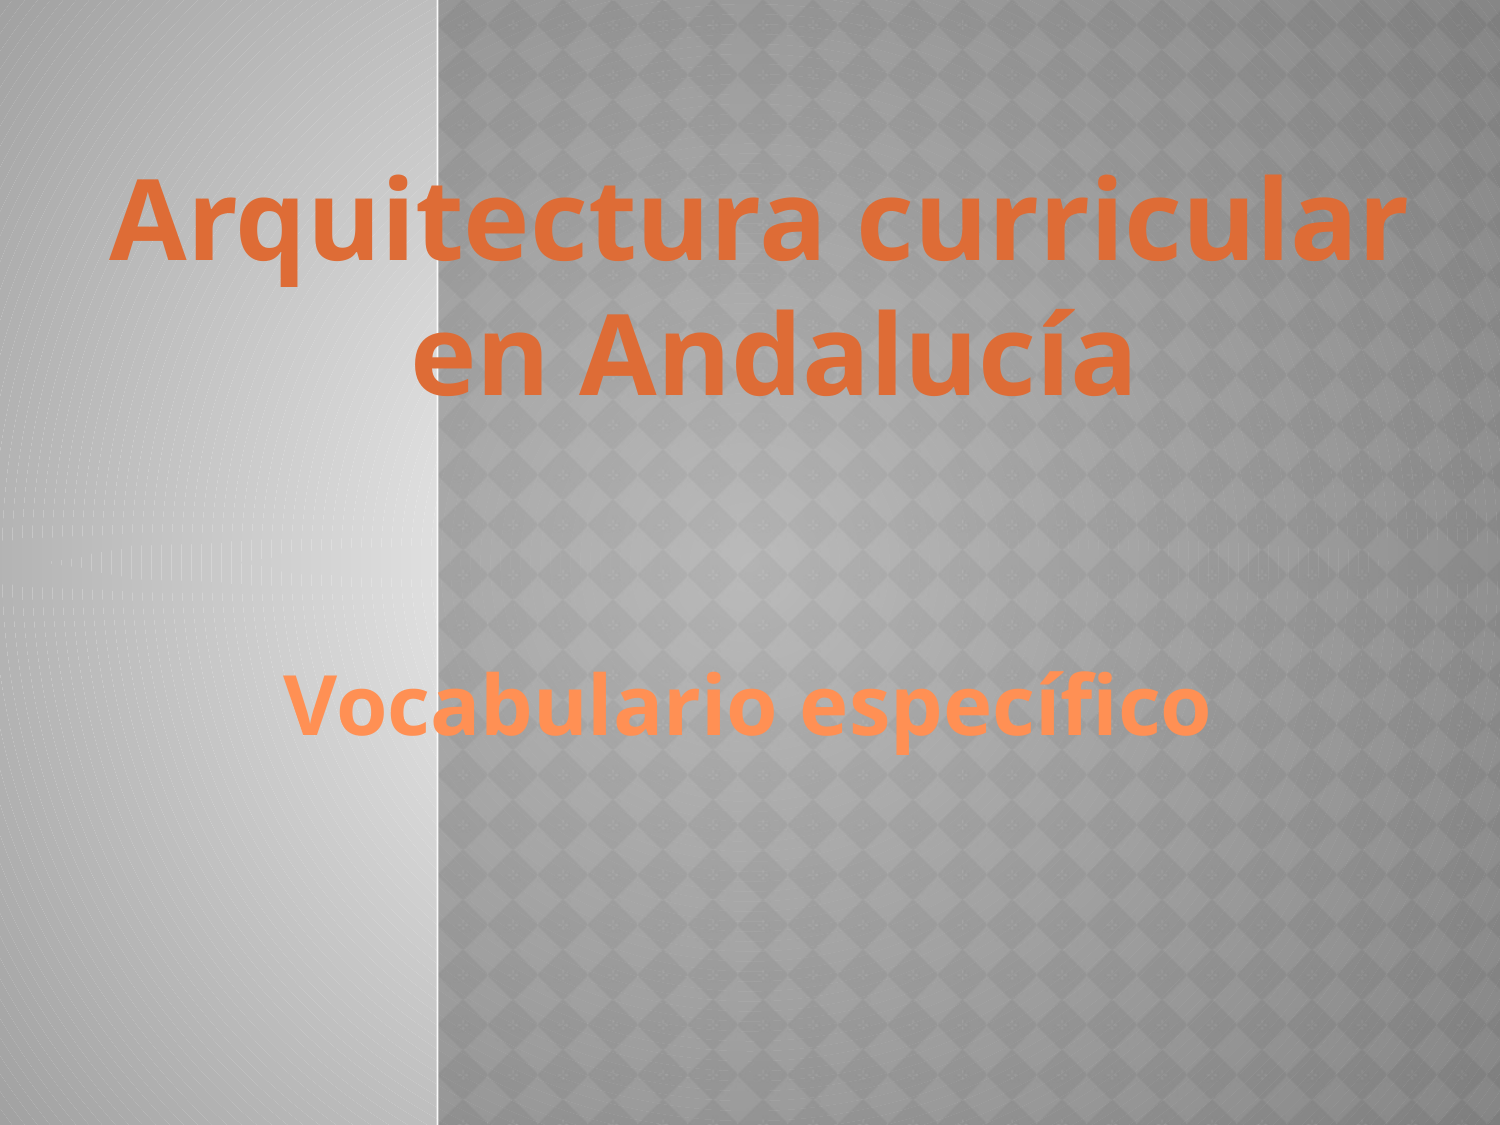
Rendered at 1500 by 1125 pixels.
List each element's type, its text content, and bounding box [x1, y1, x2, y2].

text_box Arquitectura curricular en Andalucía [94, 140, 1426, 426]
text_box Vocabulario específico [268, 644, 1229, 760]
